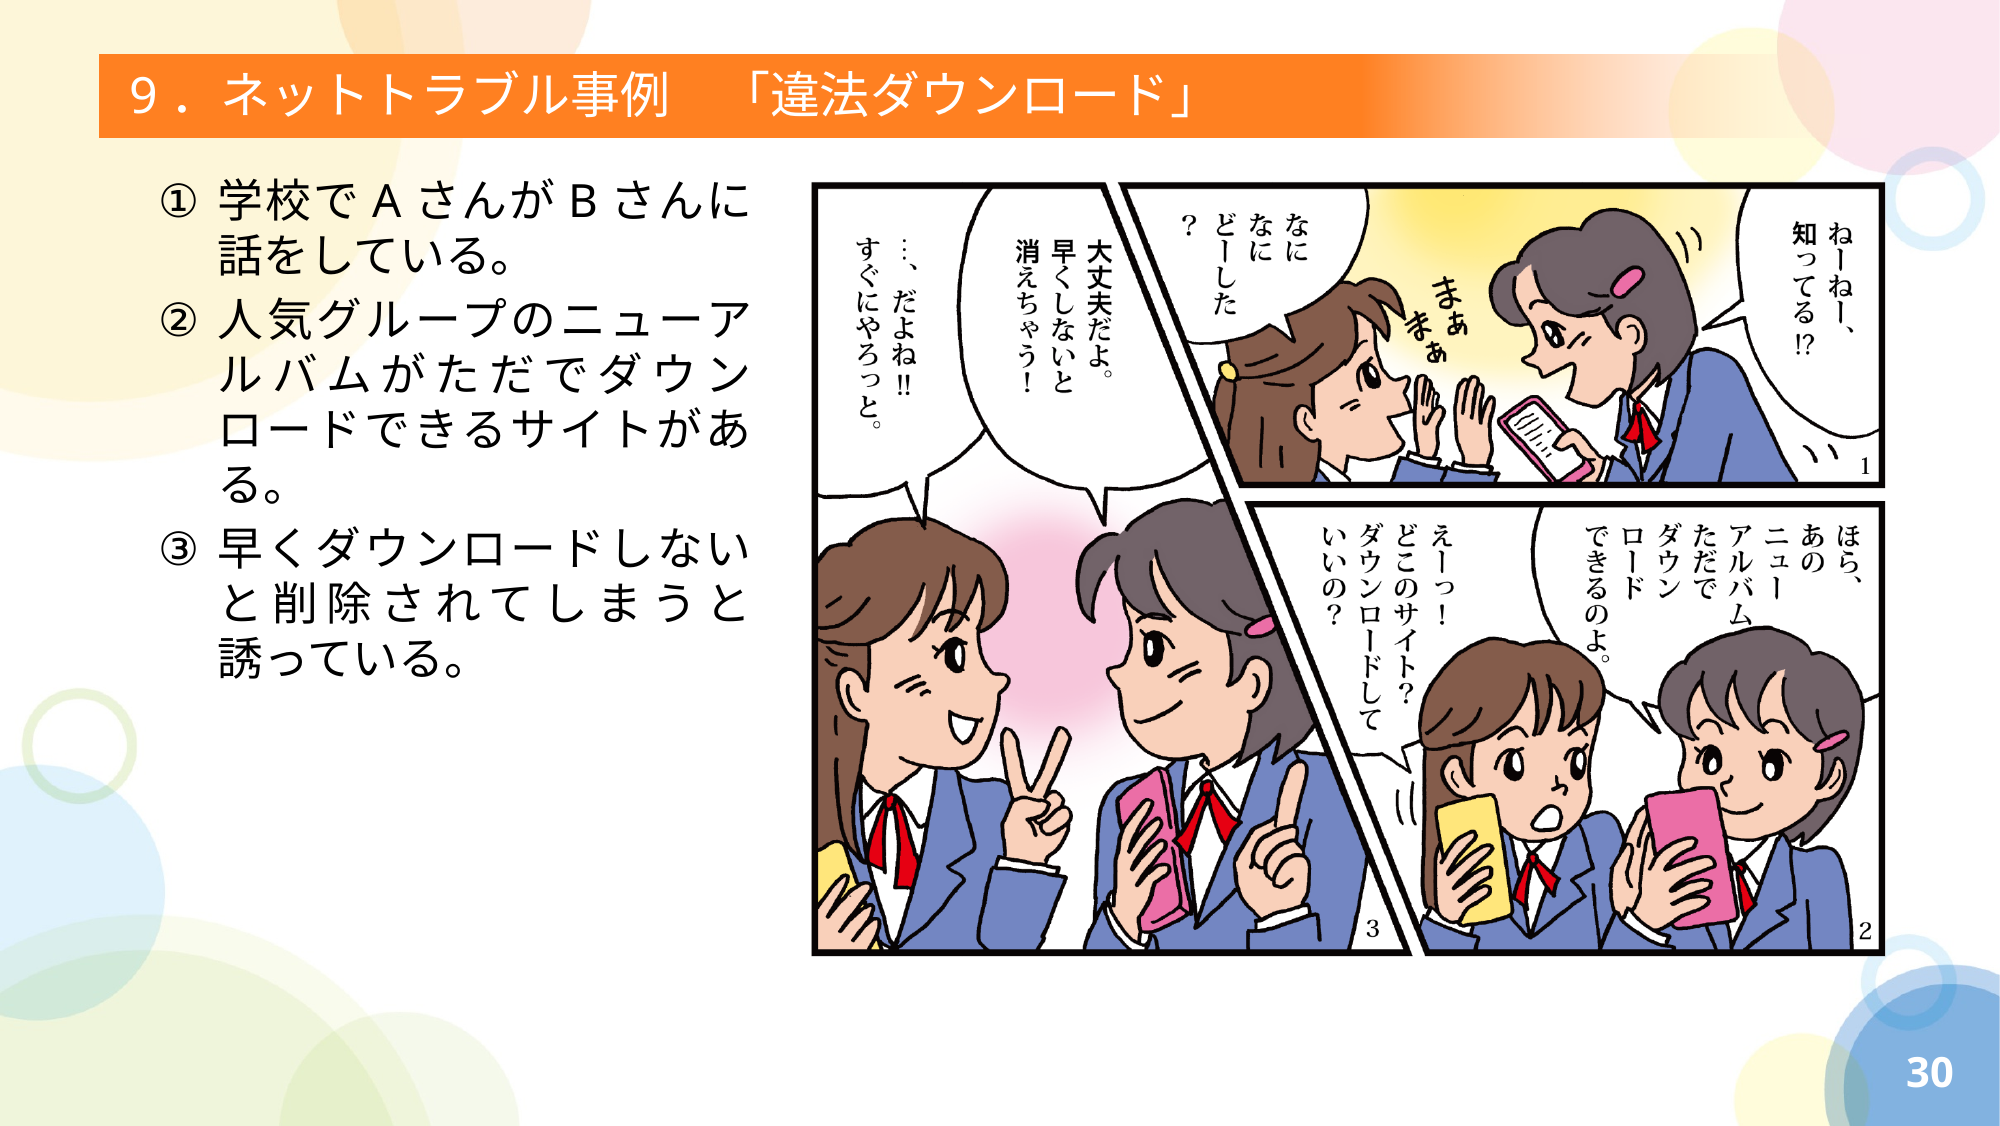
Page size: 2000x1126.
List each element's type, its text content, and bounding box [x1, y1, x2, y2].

slide_number 30 [1873, 1042, 1987, 1103]
picture [0, 0, 2000, 1126]
list 学校でAさんがBさんに話をしている。 人気グループのニューアルバムがただでダウンロードできるサイトがある。 早くダウンロードしないと削除されてしまうと誘っている。 [99, 171, 752, 1036]
title 9．ネットトラブル事例 「違法ダウンロード」 [99, 54, 1900, 138]
